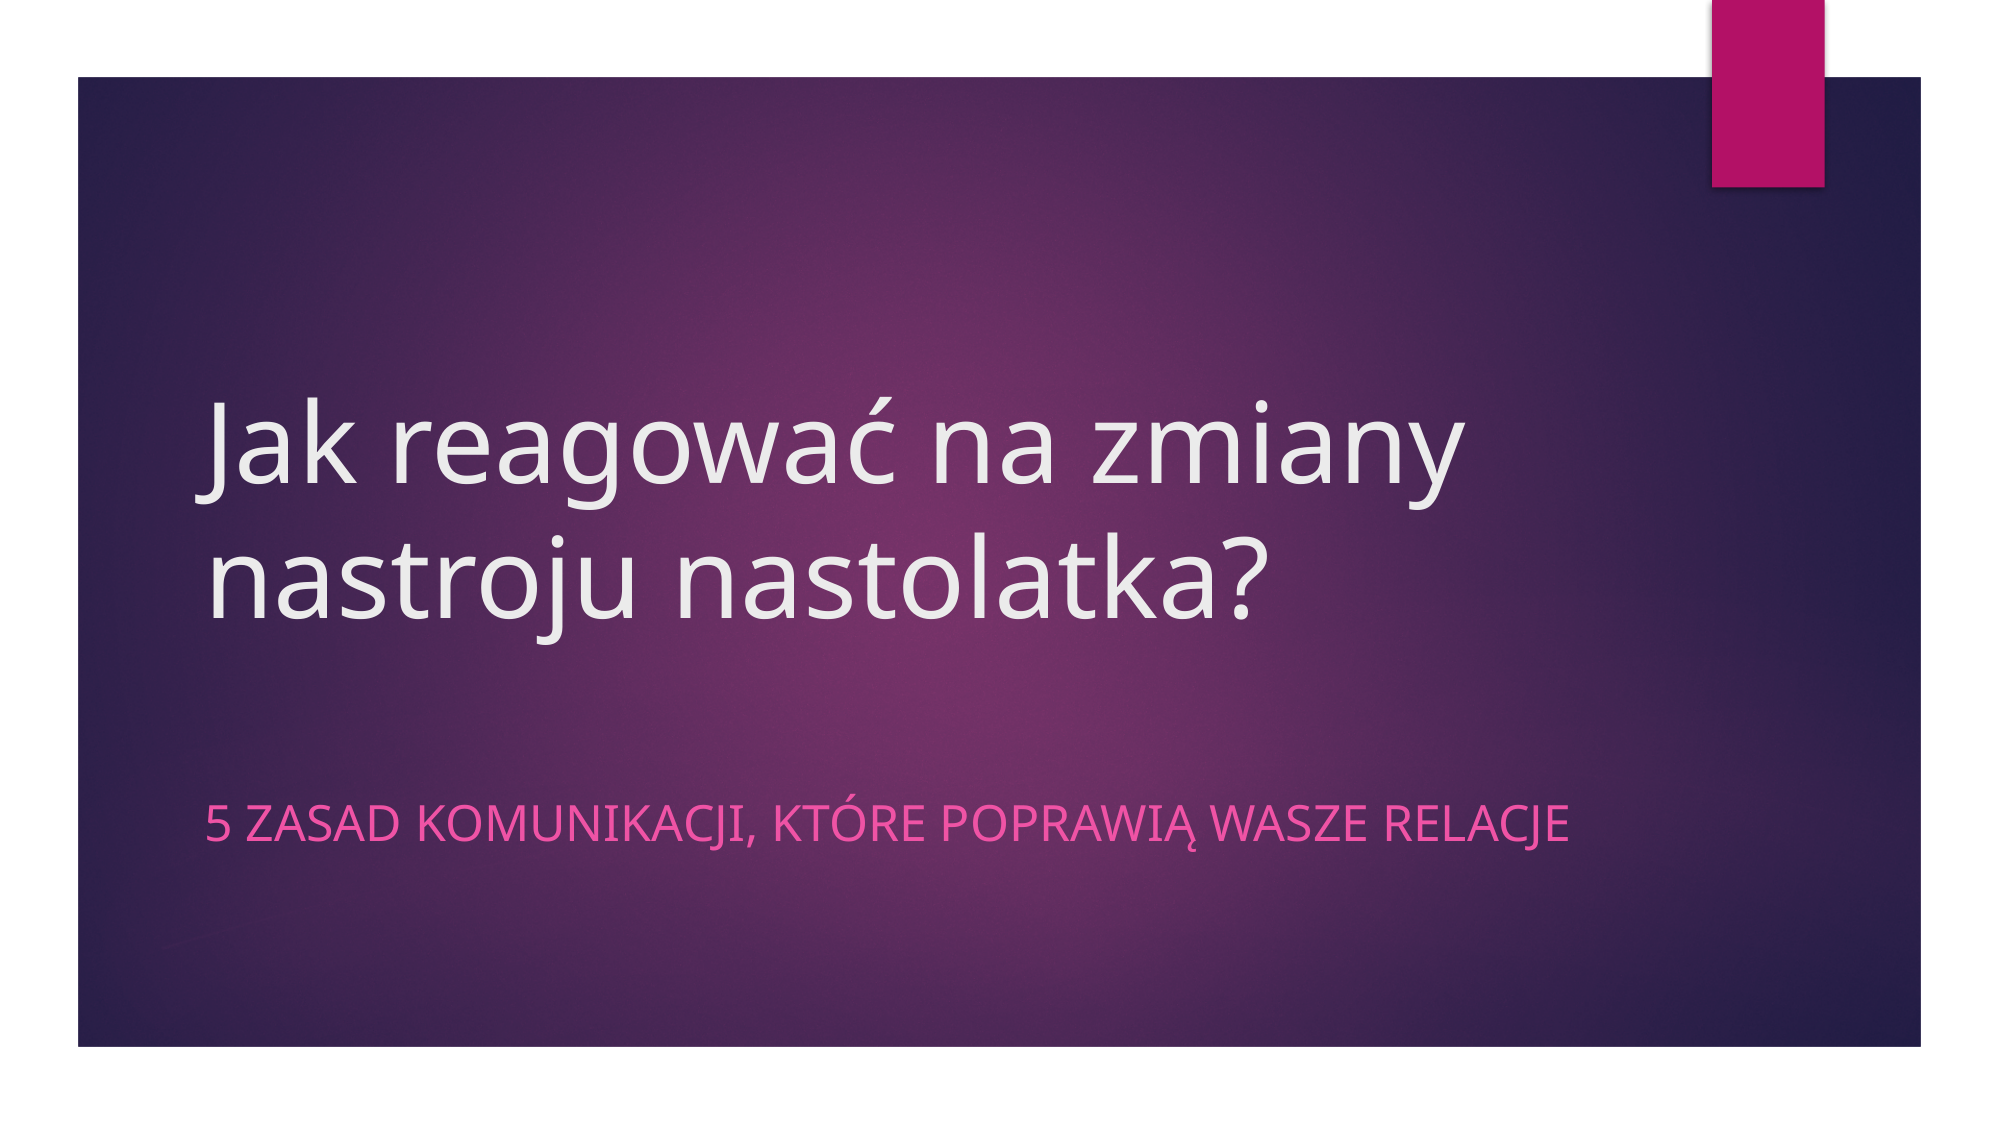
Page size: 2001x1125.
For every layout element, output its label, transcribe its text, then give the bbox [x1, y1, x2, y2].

title Jak reagować na zmiany nastroju nastolatka? [189, 344, 1638, 783]
subtitle 5 zasad komunikacji, które poprawią wasze relacje [189, 783, 1638, 925]
